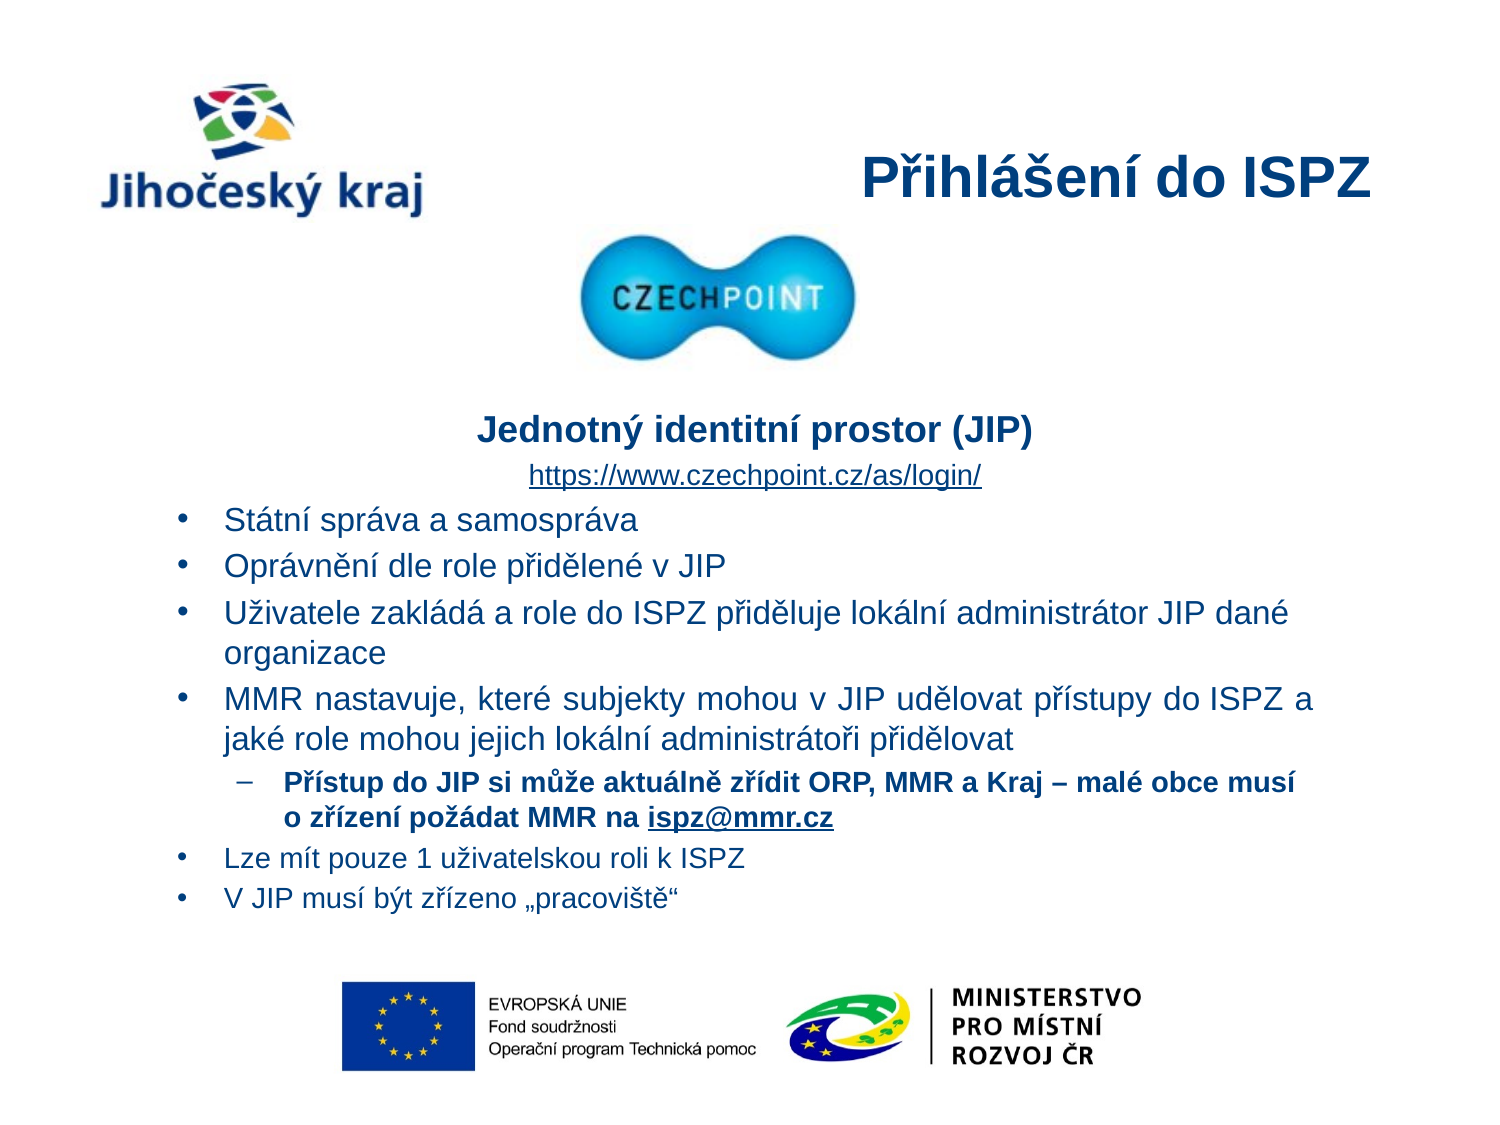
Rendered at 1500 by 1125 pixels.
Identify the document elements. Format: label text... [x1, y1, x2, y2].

picture [575, 224, 860, 372]
picture [87, 74, 438, 223]
list Jednotný identitní prostor (JIP)​ https://www.czechpoint.cz/as/login/​ Státní správa a samospráva​ Oprávnění dle role přidělené v JIP​ Uživatele zakládá a role do ISPZ přiděluje lokální administrátor JIP dané organizace​ MMR nastavuje, které subjekty mohou v JIP udělovat přístupy do ISPZ a jaké role mohou jejich lokální administrátoři přidělovat​ Přístup do JIP si může aktuálně zřídit ORP, MMR a Kraj – malé obce musí o zřízení požádat MMR na ispz@mmr.cz Lze mít pouze 1 uživatelskou roli k ISPZ​ V JIP musí být zřízeno „pracoviště“​ [105, 263, 1330, 974]
picture [312, 952, 1170, 1100]
title Přihlášení do ISPZ [474, 99, 1388, 248]
